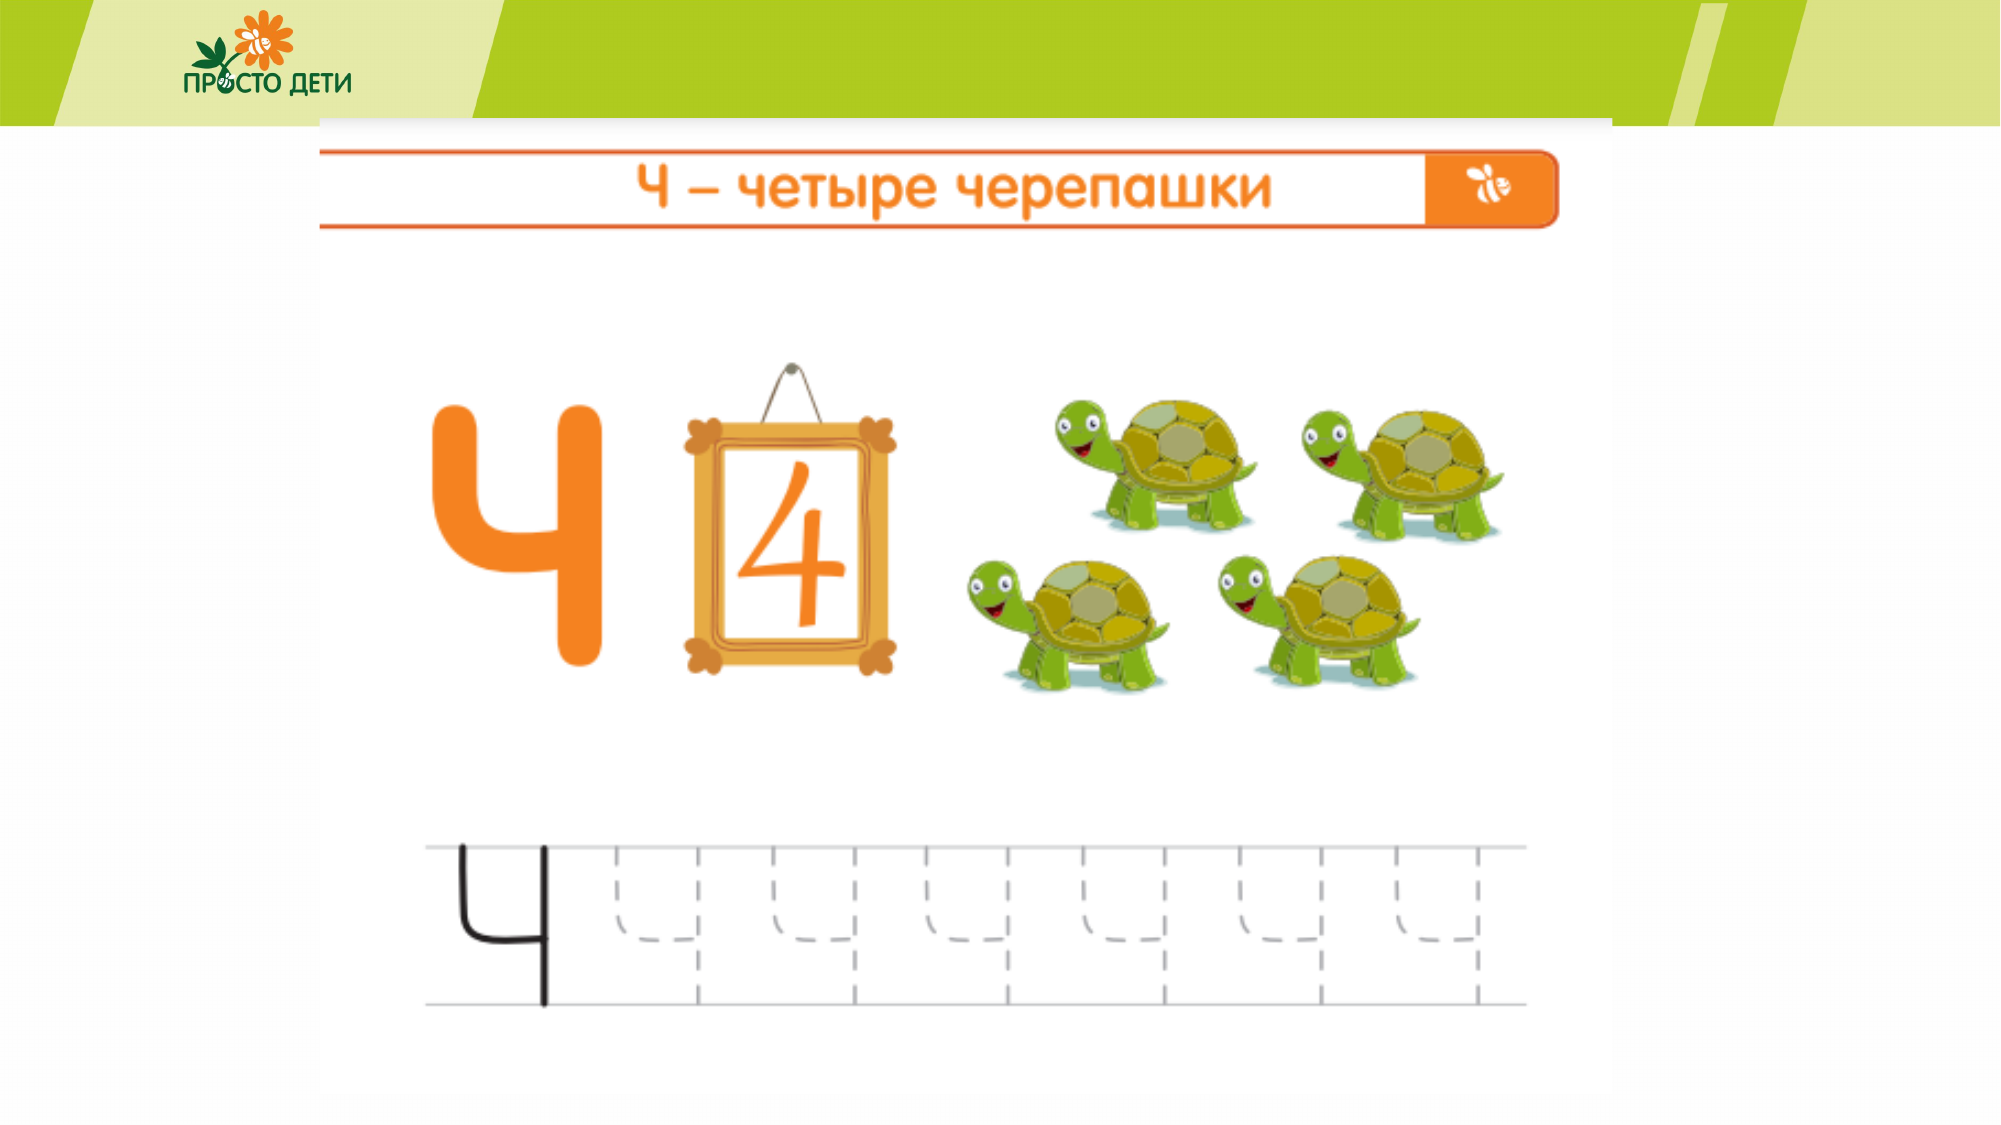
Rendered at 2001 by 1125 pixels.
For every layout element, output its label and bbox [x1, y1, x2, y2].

picture [0, 0, 2001, 1125]
list [319, 118, 1613, 1094]
